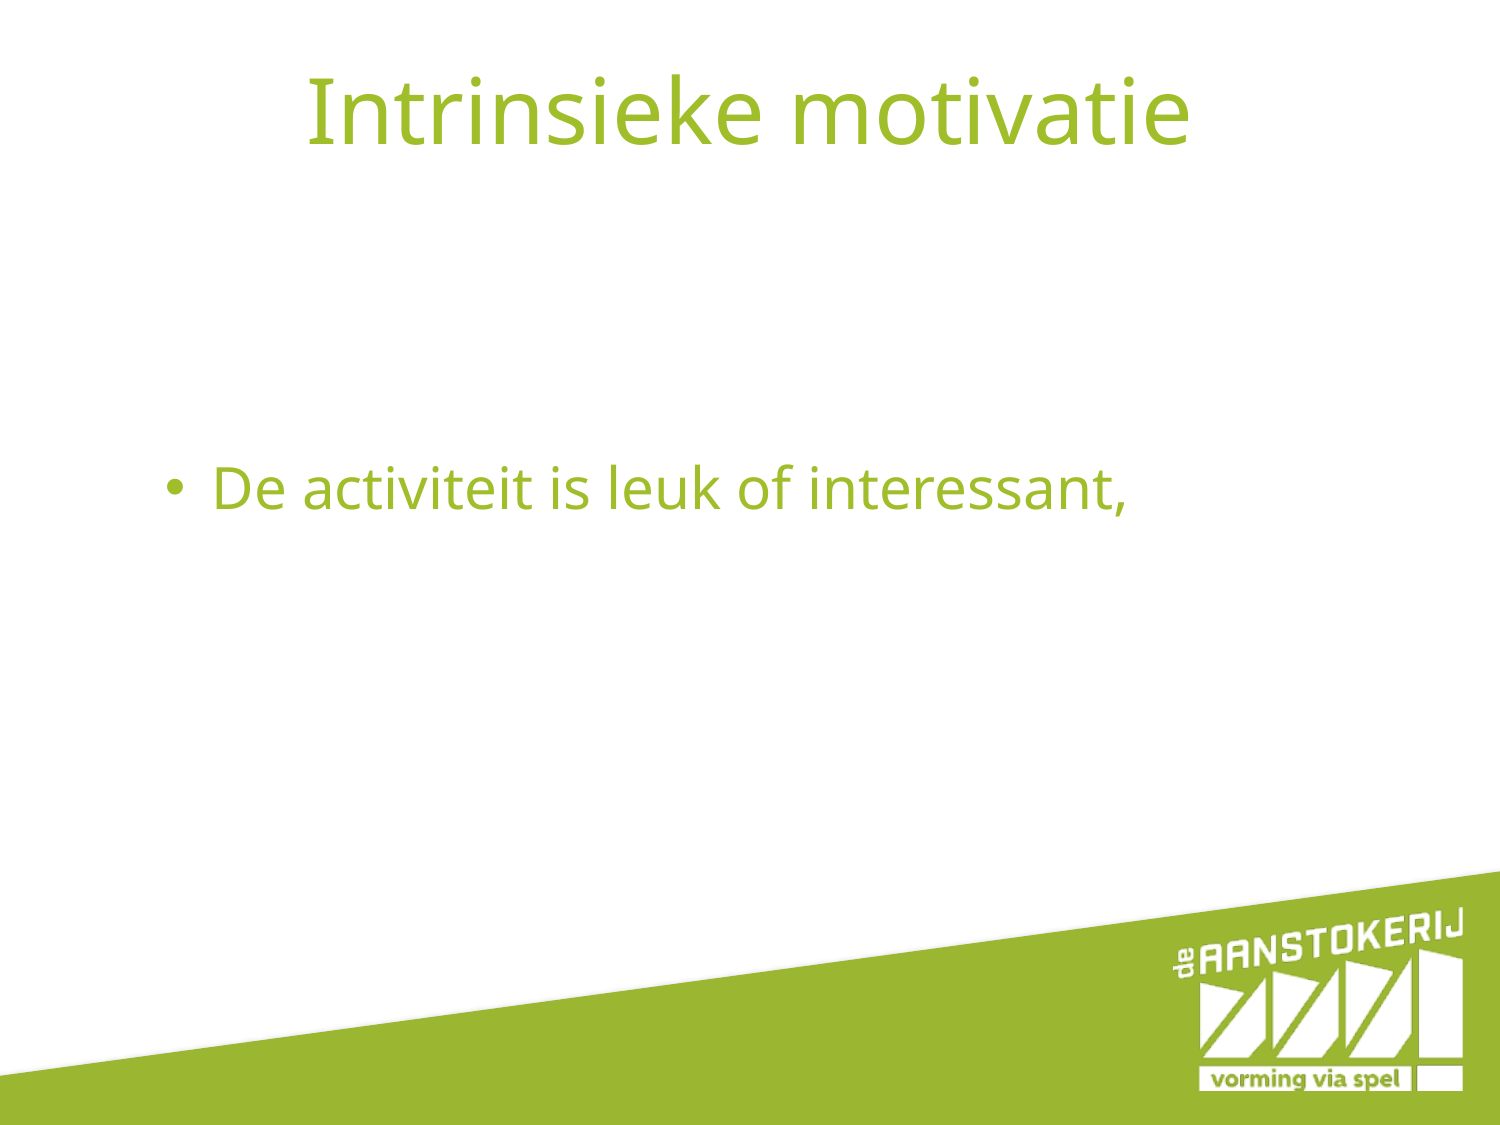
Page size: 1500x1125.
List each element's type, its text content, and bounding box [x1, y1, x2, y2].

title Intrinsieke motivatie [75, 45, 1425, 233]
list De activiteit is leuk of interessant, [75, 262, 1425, 1005]
